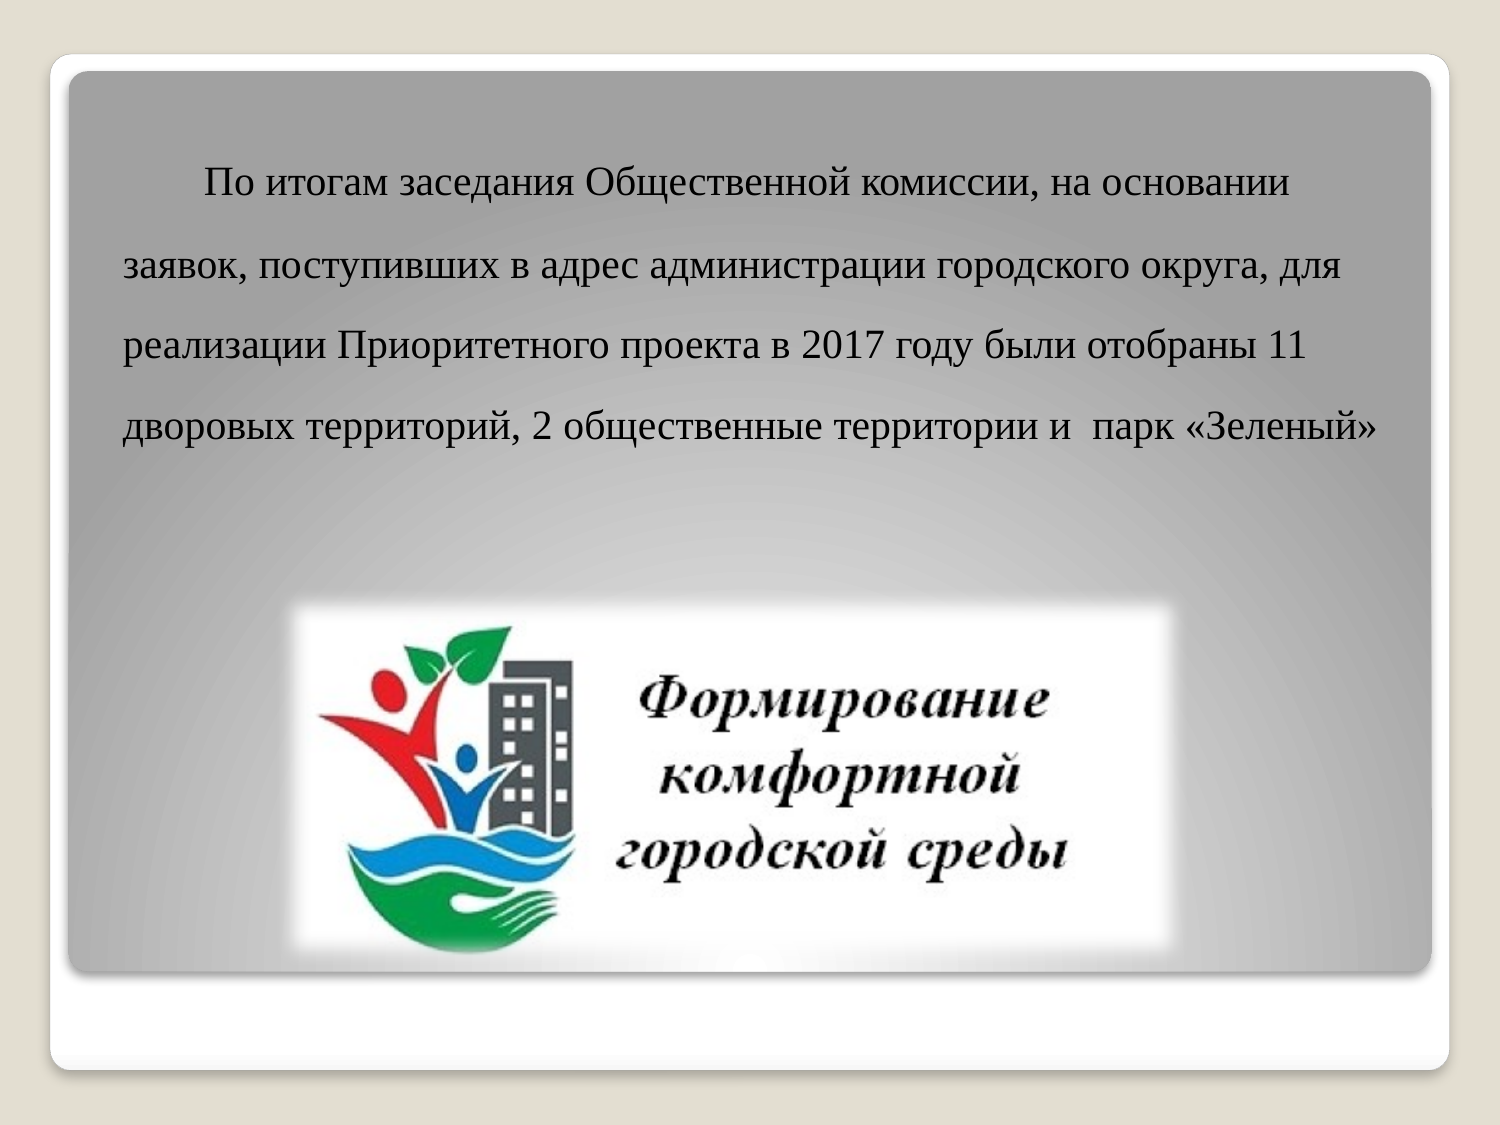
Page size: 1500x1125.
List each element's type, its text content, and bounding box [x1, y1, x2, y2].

picture [274, 587, 1188, 966]
list По итогам заседания Общественной комиссии, на основании заявок, поступивших в адрес администрации городского округа, для реализации Приоритетного проекта в 2017 году были отобраны 11 дворовых территорий, 2 общественные территории и парк «Зеленый» [82, 86, 1425, 774]
